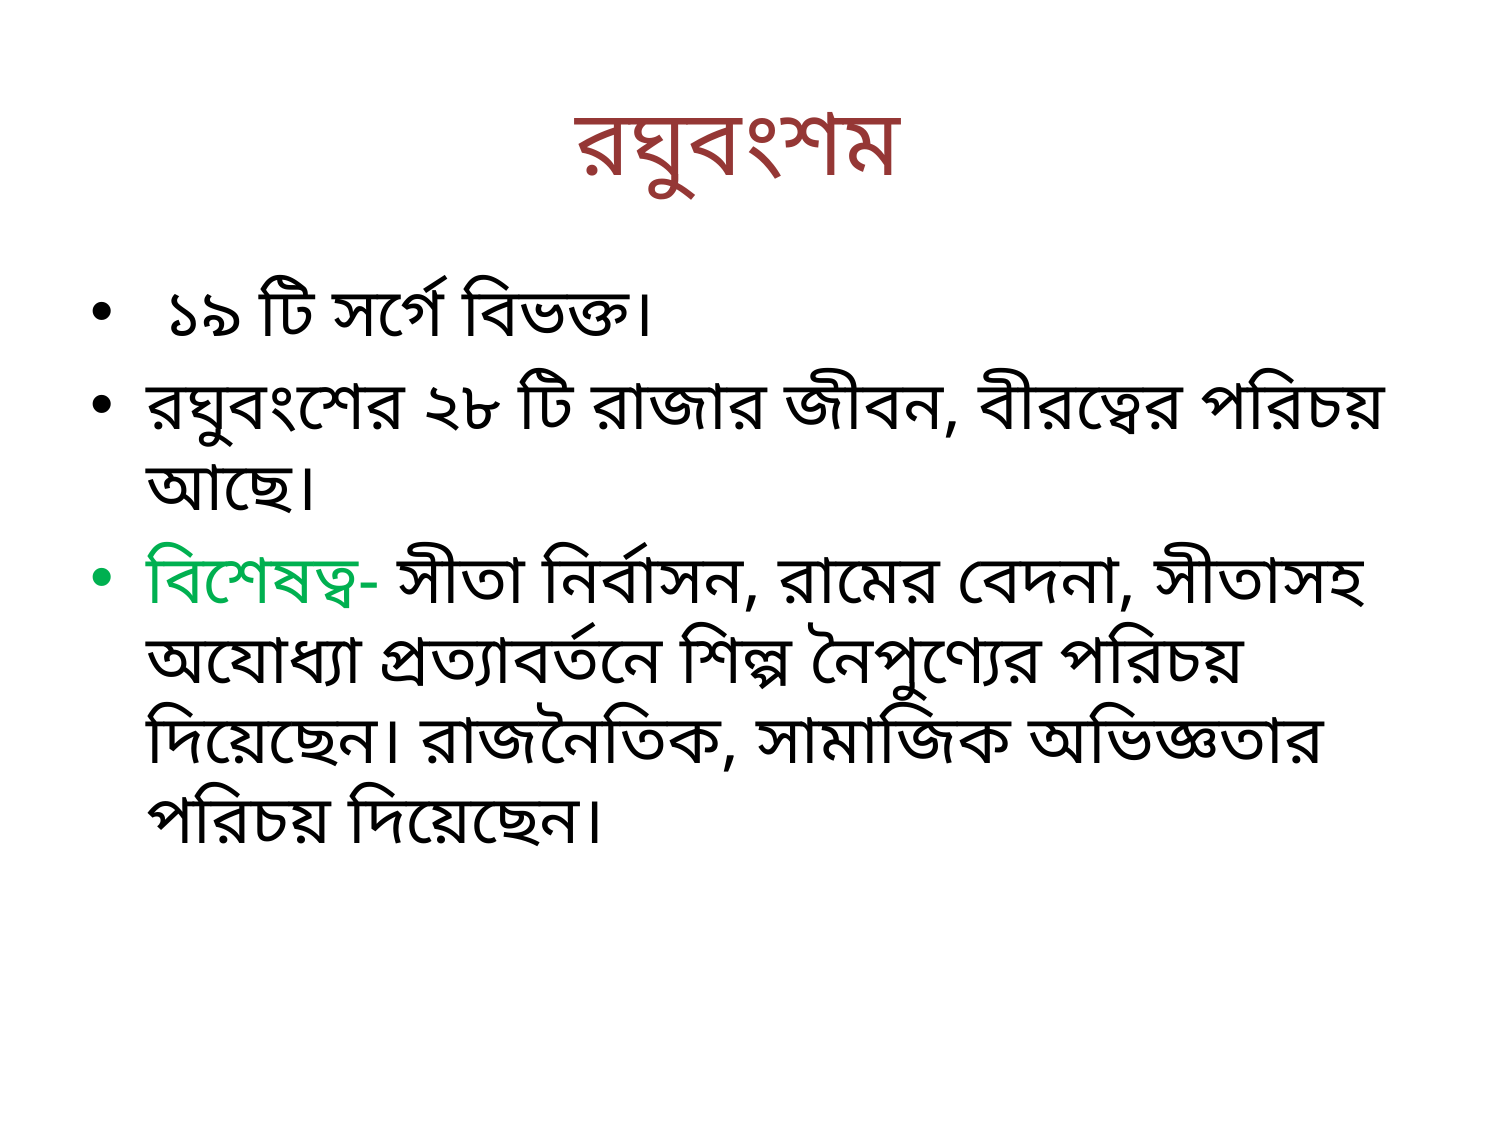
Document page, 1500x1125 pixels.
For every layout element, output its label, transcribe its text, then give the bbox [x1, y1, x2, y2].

list ১৯ টি সর্গে বিভক্ত। রঘুবংশের ২৮ টি রাজার জীবন, বীরত্বের পরিচয় আছে। বিশেষত্ব- সীতা নির্বাসন, রামের বেদনা, সীতাসহ অযোধ্যা প্রত্যাবর্তনে শিল্প নৈপুণ্যের পরিচয় দিয়েছেন। রাজনৈতিক, সামাজিক অভিজ্ঞতার পরিচয় দিয়েছেন। [75, 262, 1425, 1005]
title রঘুবংশম [75, 45, 1425, 233]
